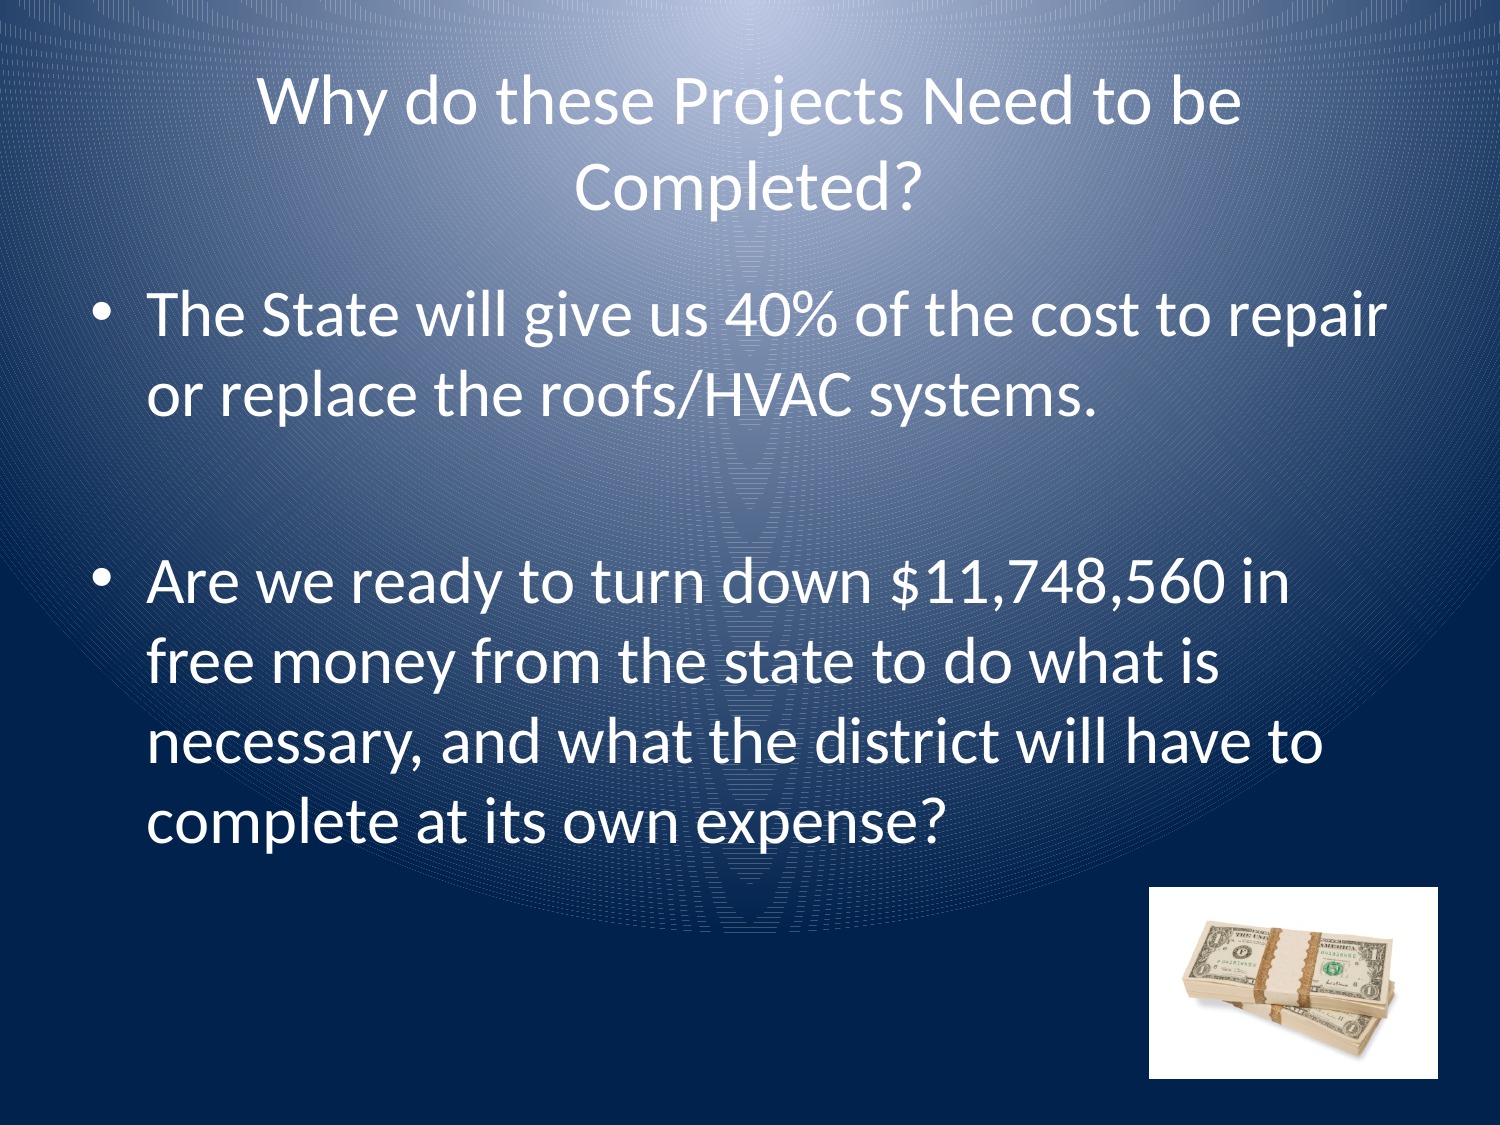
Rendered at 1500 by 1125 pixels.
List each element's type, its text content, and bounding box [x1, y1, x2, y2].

picture [1149, 887, 1438, 1079]
title Why do these Projects Need to be Completed? [75, 45, 1425, 233]
list The State will give us 40% of the cost to repair or replace the roofs/HVAC systems. Are we ready to turn down $11,748,560 in free money from the state to do what is necessary, and what the district will have to complete at its own expense? [75, 262, 1425, 1005]
